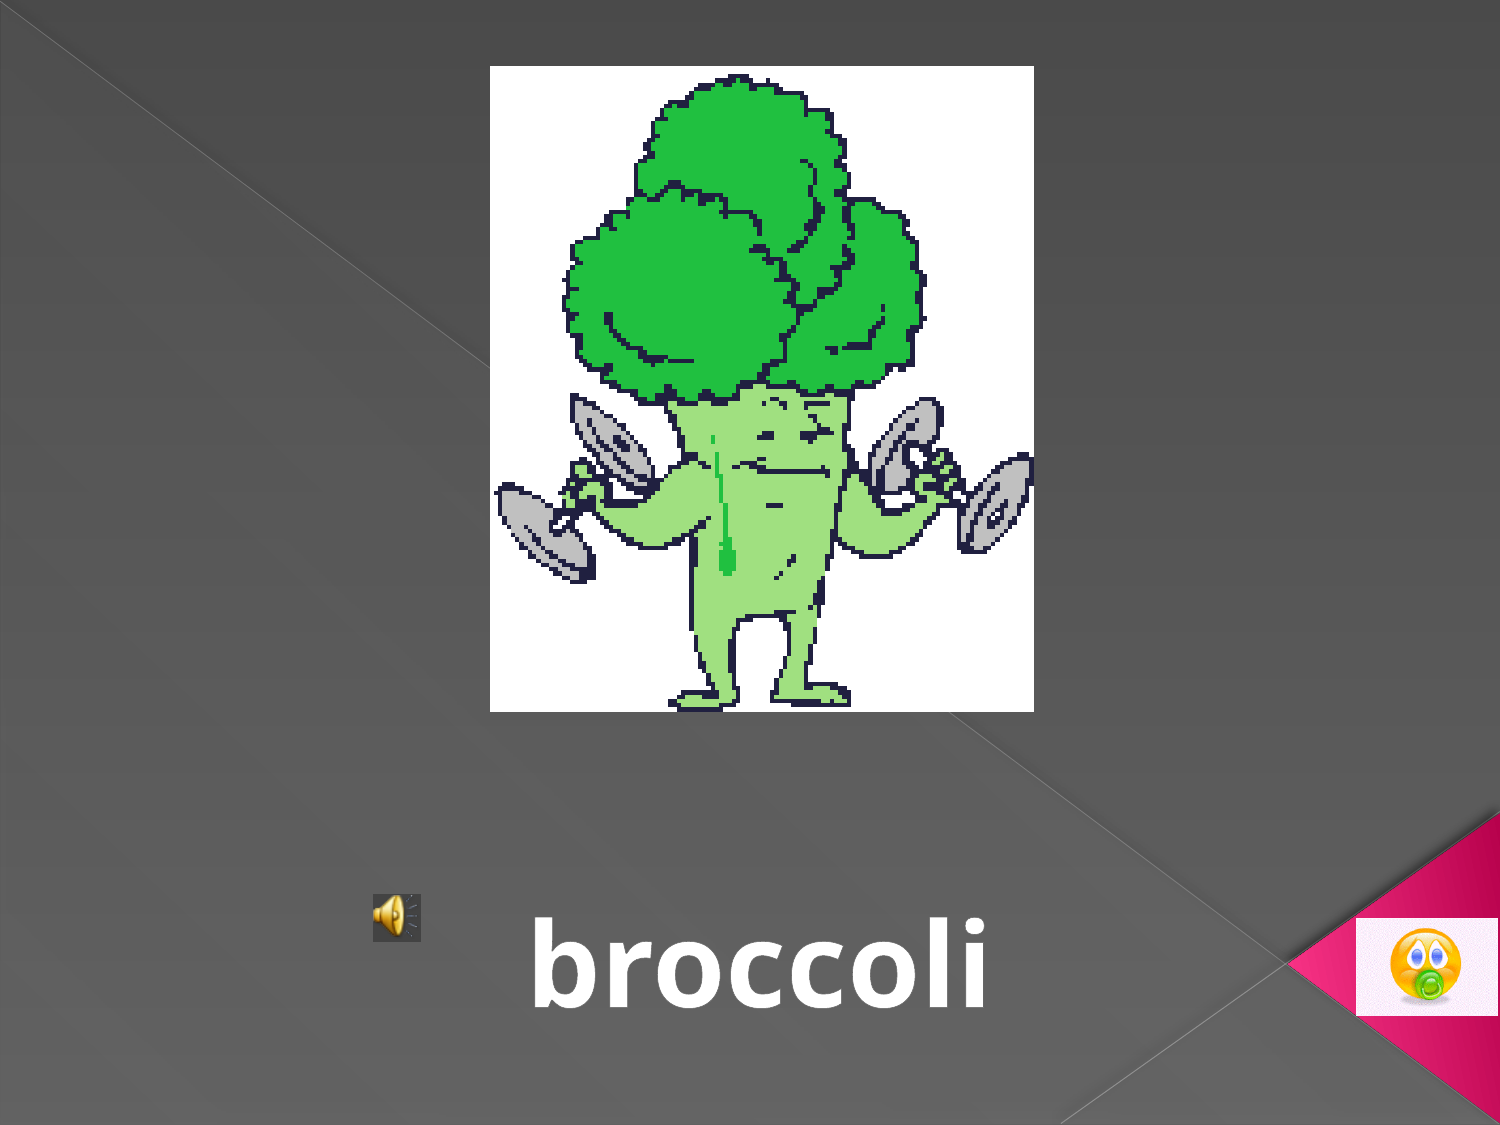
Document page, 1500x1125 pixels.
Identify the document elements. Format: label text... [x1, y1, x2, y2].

picture [371, 893, 423, 944]
picture [489, 66, 1034, 712]
subtitle broccoli [289, 881, 1235, 1039]
picture [1355, 917, 1499, 1017]
